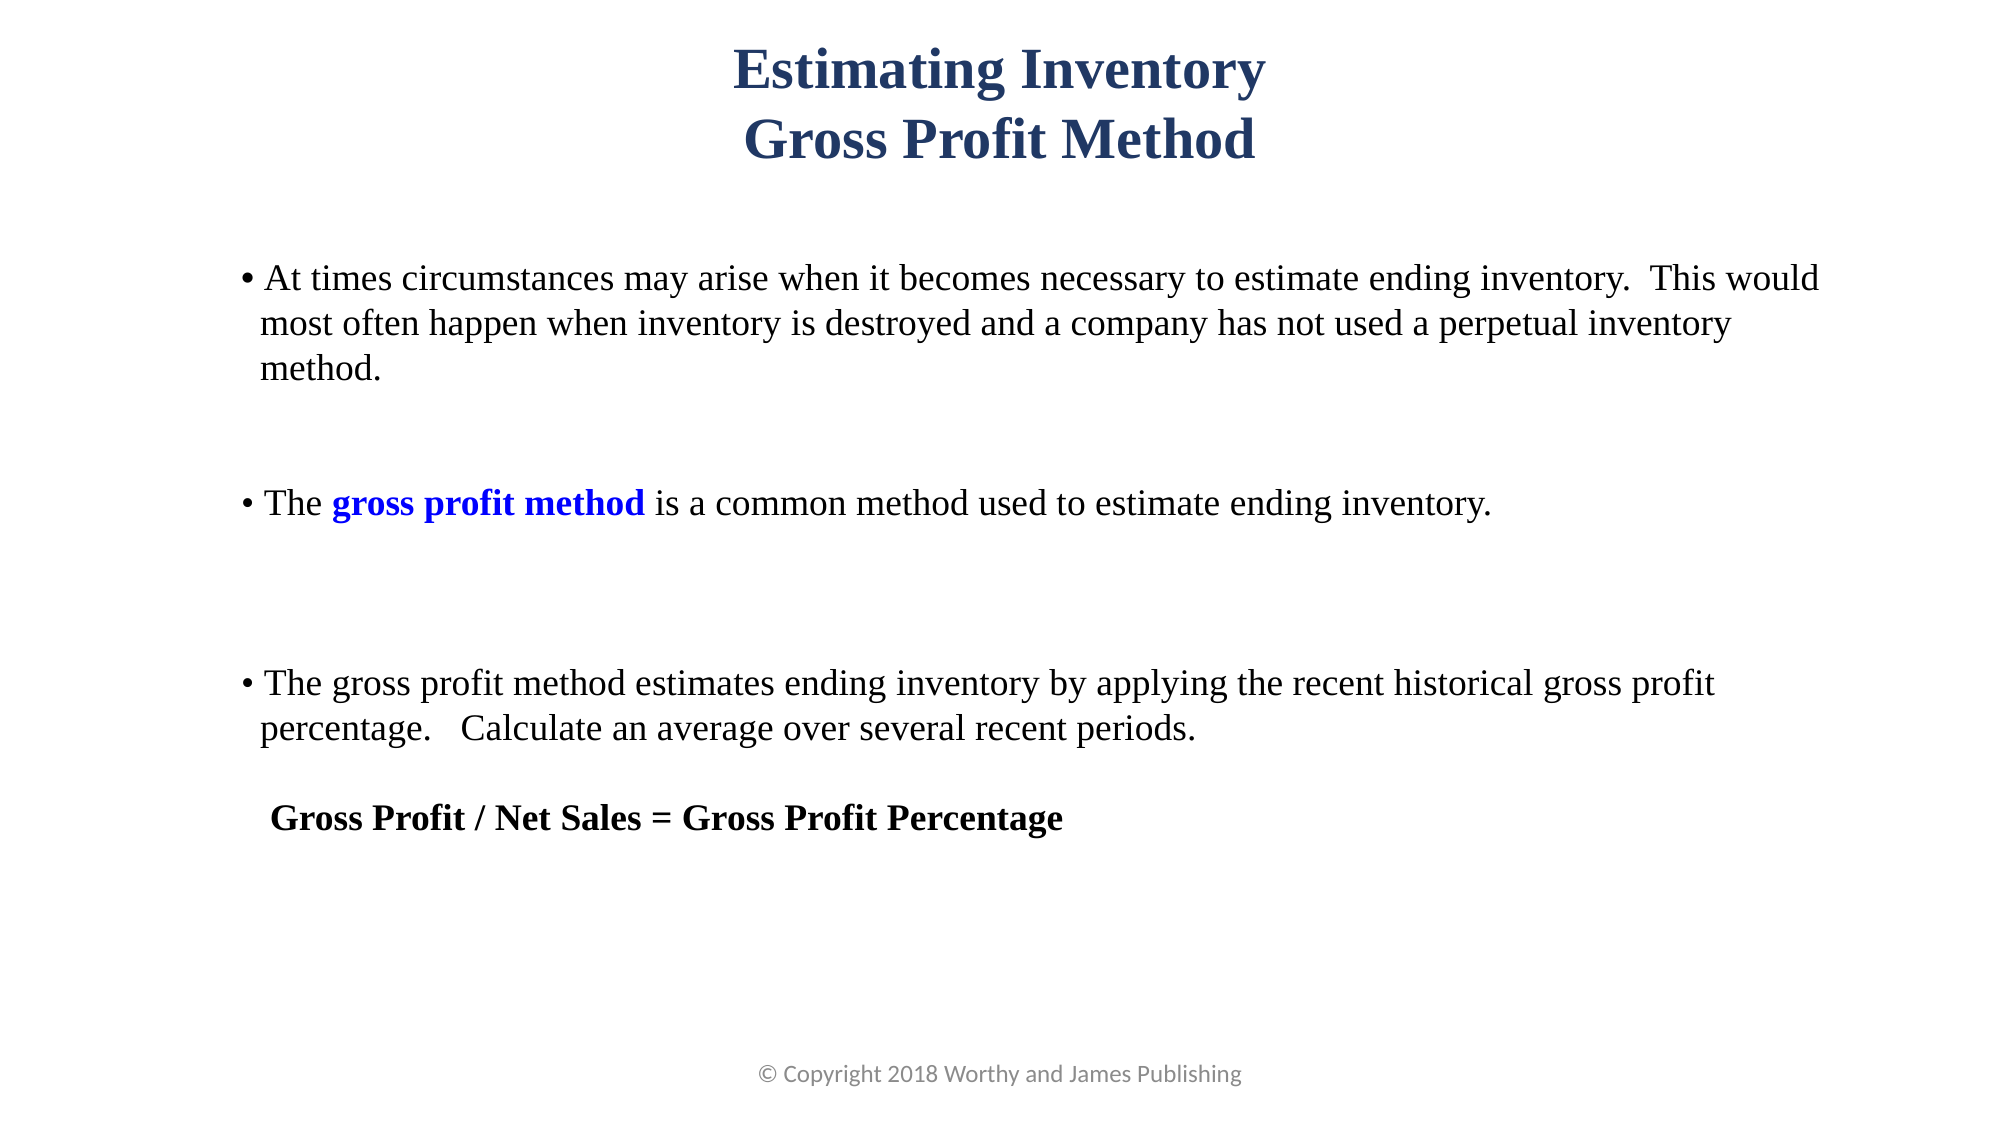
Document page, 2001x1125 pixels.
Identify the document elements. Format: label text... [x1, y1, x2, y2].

footer © Copyright 2018 Worthy and James Publishing [662, 1042, 1338, 1103]
text_box • At times circumstances may arise when it becomes necessary to estimate ending inventory. This would most often happen when inventory is destroyed and a company has not used a perpetual inventory method. • The gross profit method is a common method used to estimate ending inventory. • The gross profit method estimates ending inventory by applying the recent historical gross profit percentage. Calculate an average over several recent periods. Gross Profit / Net Sales = Gross Profit Percentage [226, 245, 1861, 846]
text_box Estimating Inventory Gross Profit Method [500, 22, 1500, 177]
